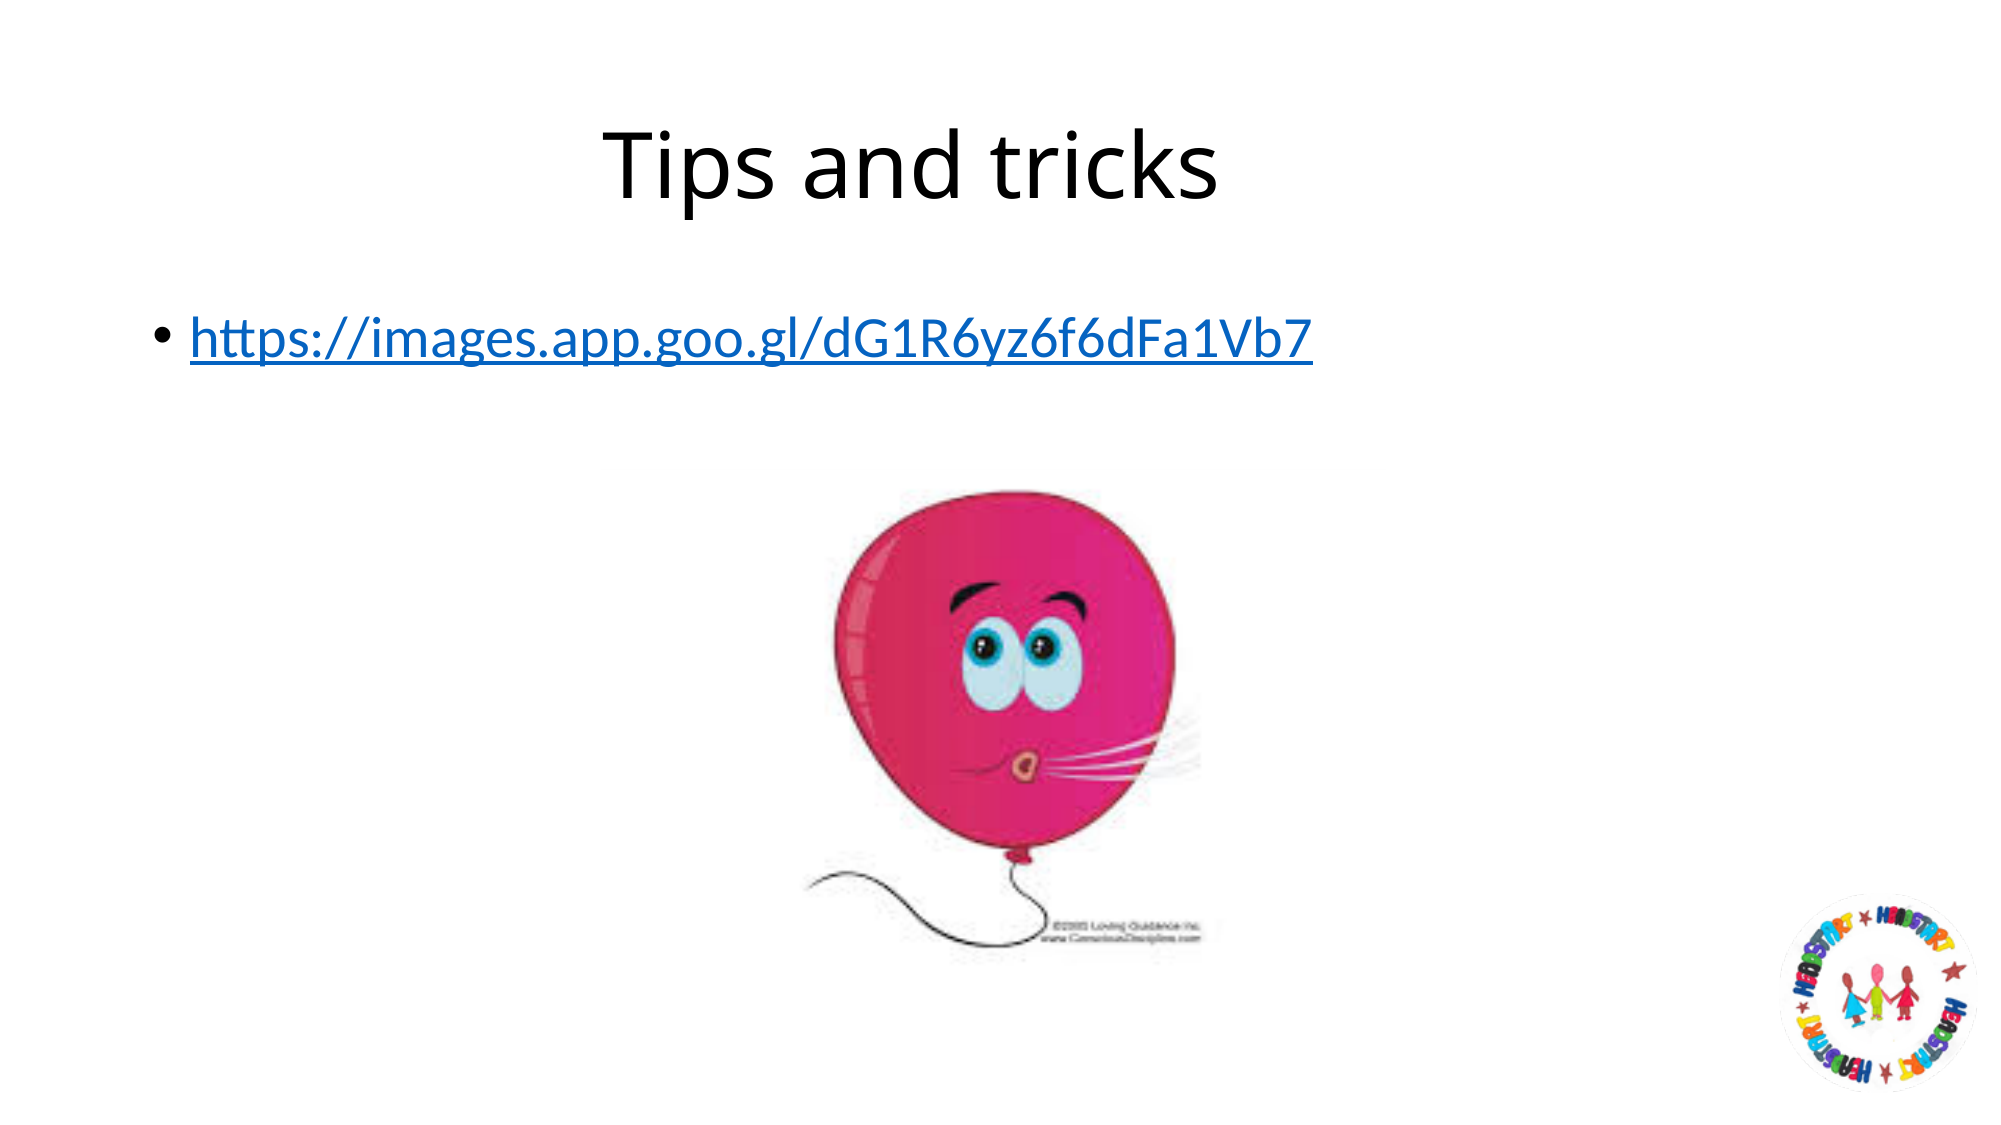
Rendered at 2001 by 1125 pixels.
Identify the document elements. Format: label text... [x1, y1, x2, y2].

title Tips and tricks [137, 59, 1863, 278]
picture [600, 468, 1386, 1036]
picture [1779, 893, 1978, 1093]
list https://images.app.goo.gl/dG1R6yz6f6dFa1Vb7 [137, 299, 1863, 1014]
